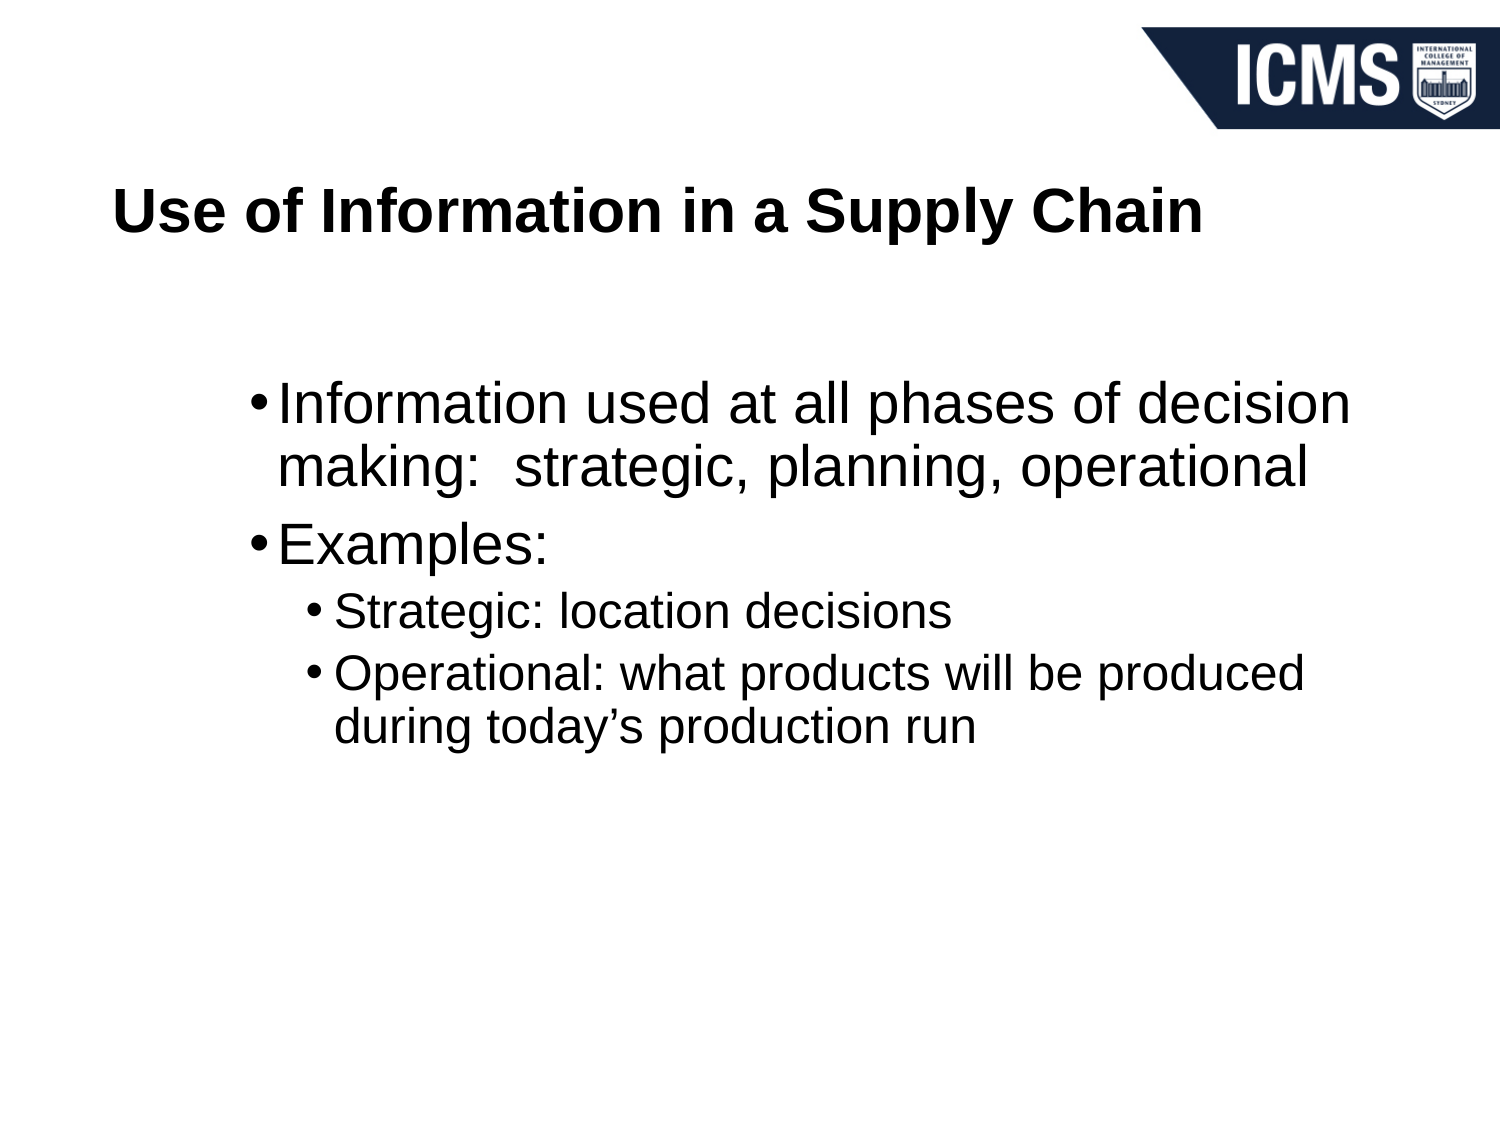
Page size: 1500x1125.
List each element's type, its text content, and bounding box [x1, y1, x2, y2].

list Information used at all phases of decision making: strategic, planning, operational Examples: Strategic: location decisions Operational: what products will be produced during today’s production run [234, 365, 1408, 863]
picture [0, 0, 1500, 189]
title Use of Information in a Supply Chain [97, 161, 1223, 263]
